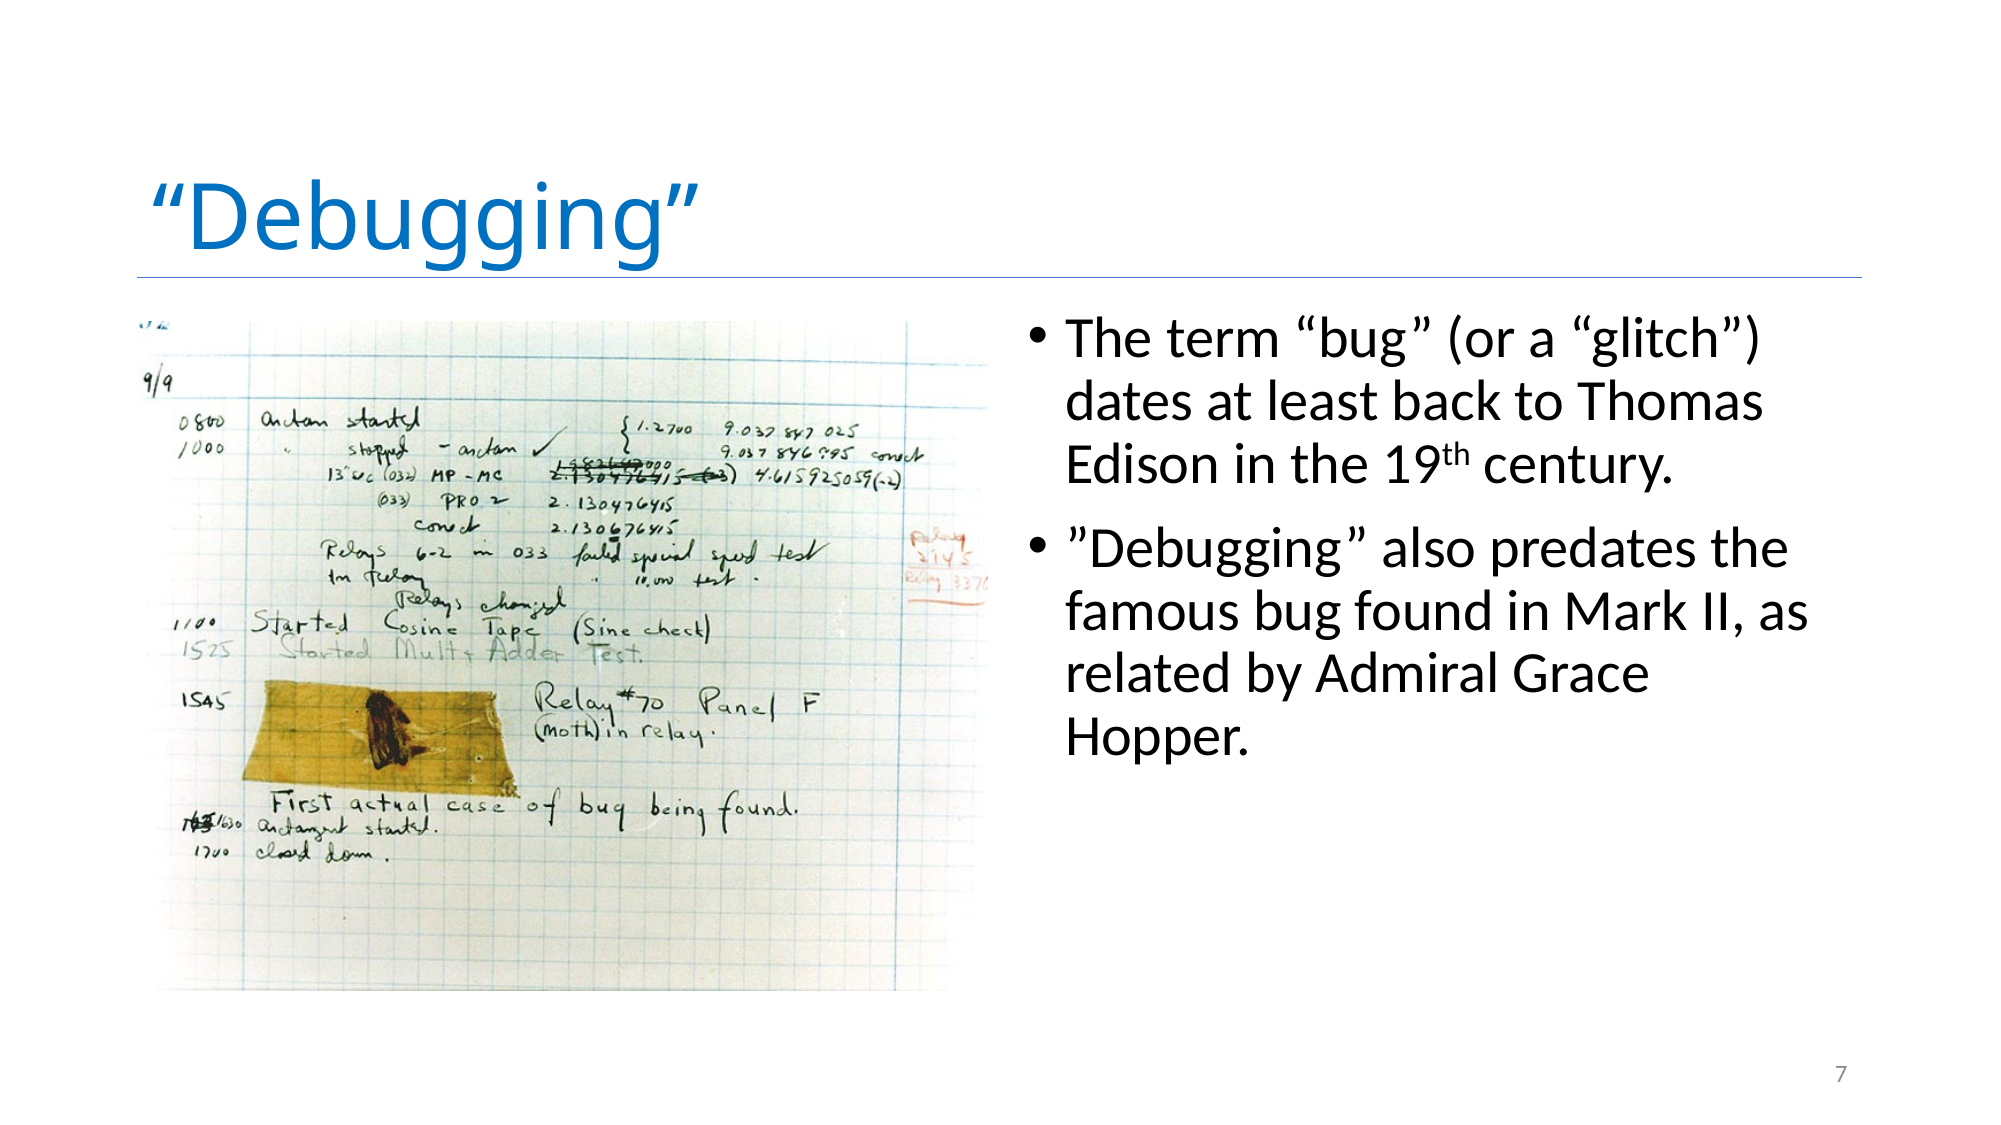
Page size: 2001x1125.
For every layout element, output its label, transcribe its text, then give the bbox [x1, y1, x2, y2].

list The term “bug” (or a “glitch”) dates at least back to Thomas Edison in the 19th century. ”Debugging” also predates the famous bug found in Mark II, as related by Admiral Grace Hopper. [1012, 299, 1863, 1014]
slide_number 7 [1412, 1042, 1863, 1103]
picture [137, 321, 988, 992]
title “Debugging” [137, 59, 1863, 278]
